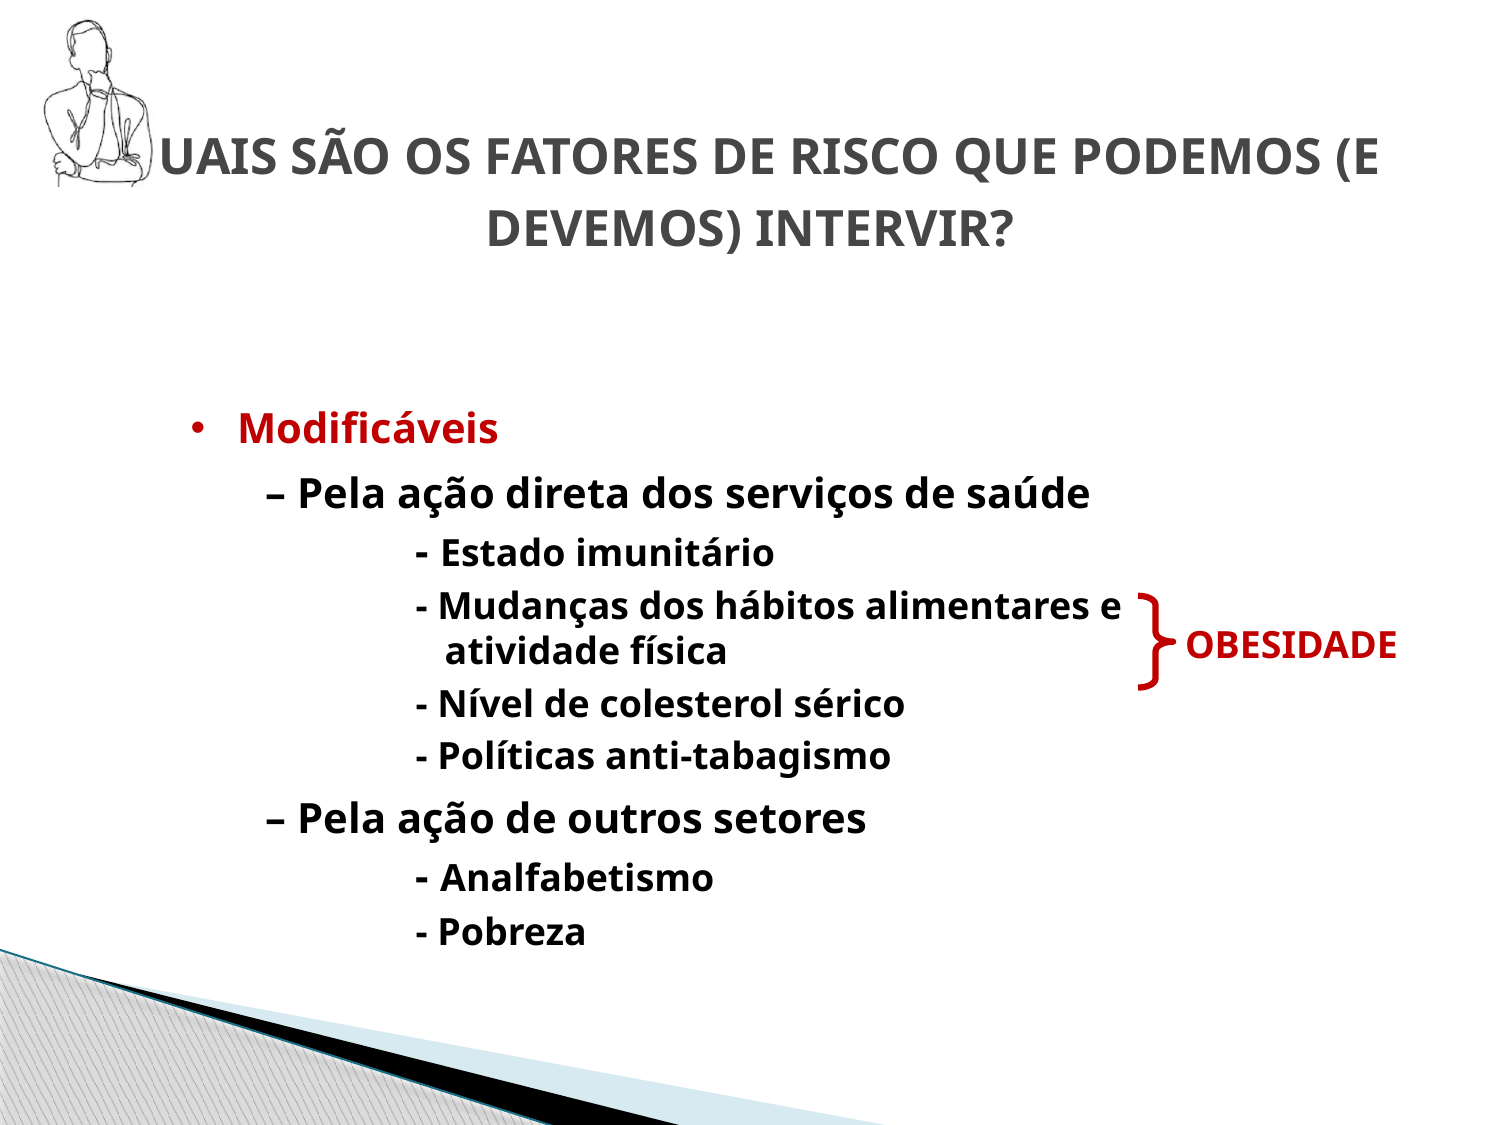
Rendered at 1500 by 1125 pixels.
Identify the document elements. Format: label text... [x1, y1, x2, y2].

picture [33, 18, 162, 188]
title QUAIS SÃO OS FATORES DE RISCO QUE PODEMOS (E DEVEMOS) INTERVIR? [30, 46, 1470, 323]
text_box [1137, 595, 1411, 688]
text_box Modificáveis – Pela ação direta dos serviços de saúde - Estado imunitário - Mudanças dos hábitos alimentares e atividade física - Nível de colesterol sérico - Políticas anti-tabagismo – Pela ação de outros setores - Analfabetismo - Pobreza [175, 394, 1274, 961]
